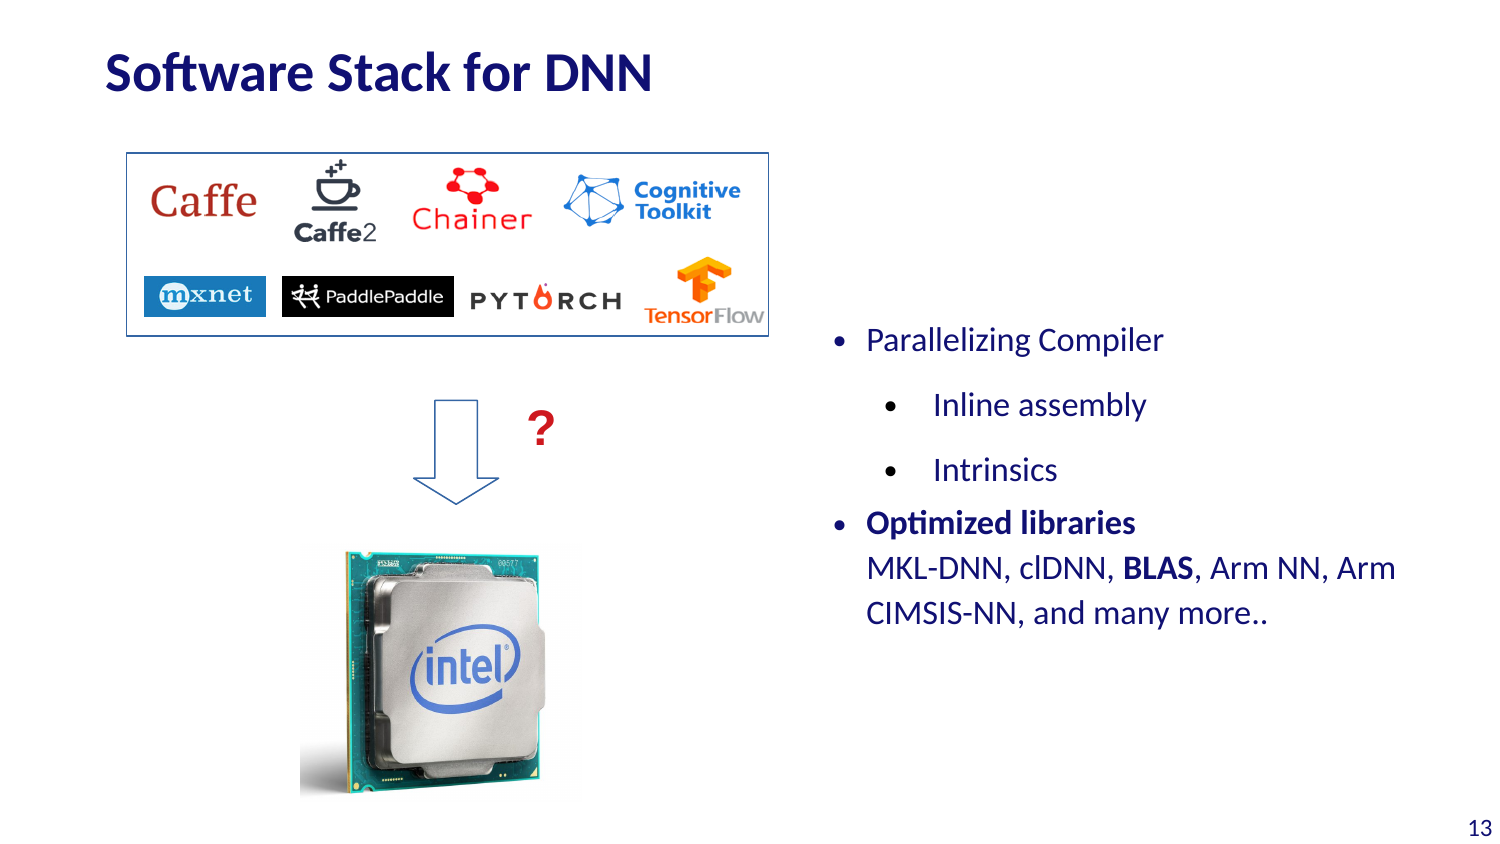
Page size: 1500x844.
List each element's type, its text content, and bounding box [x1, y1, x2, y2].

text_box Parallelizing Compiler Inline assembly Intrinsics Optimized libraries MKL-DNN, clDNN, BLAS, Arm NN, Arm CIMSIS-NN, and many more.. [791, 194, 1425, 750]
text_box ‹#› [1425, 811, 1493, 844]
text_box Software Stack for DNN [105, 35, 1406, 101]
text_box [126, 153, 768, 802]
